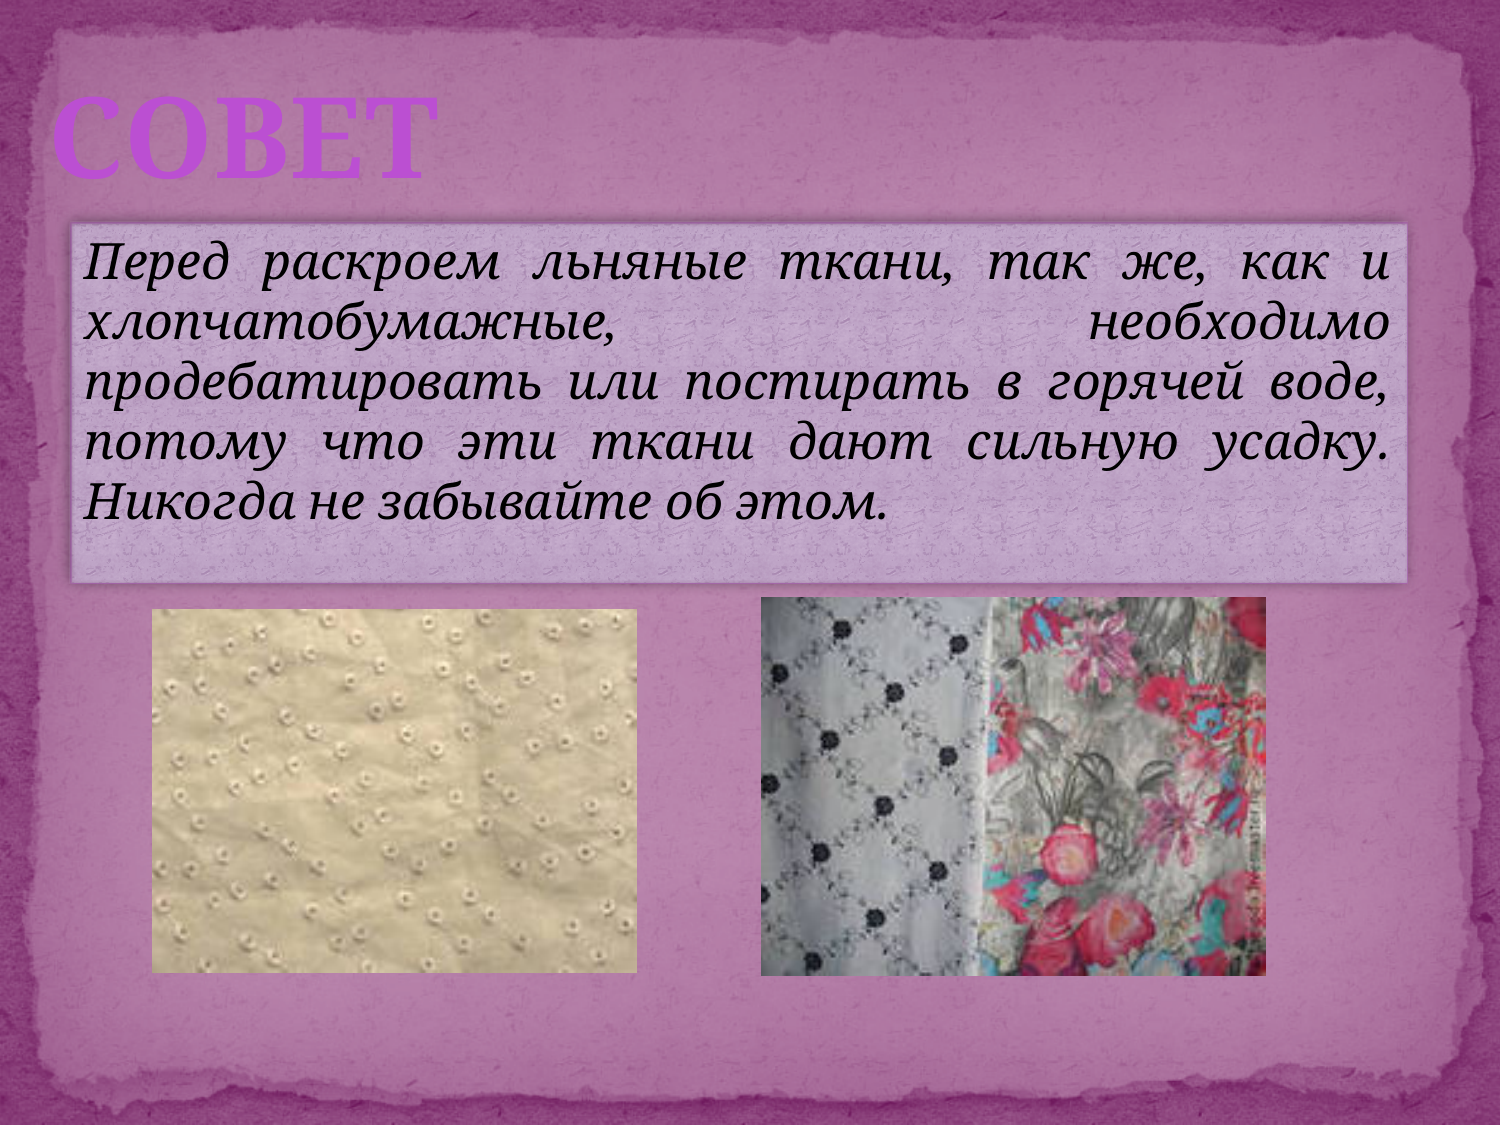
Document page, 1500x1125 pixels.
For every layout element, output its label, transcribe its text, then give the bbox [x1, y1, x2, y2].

picture [761, 597, 1266, 976]
text_box Перед раскроем льняные ткани, так же, как и хлопчатобумажные, необходимо продебатировать или постирать в горячей воде, потому что эти ткани дают сильную усадку. Никогда не забывайте об этом. [75, 227, 1405, 580]
text_box СОВЕТ [33, 58, 455, 209]
picture [152, 609, 637, 973]
